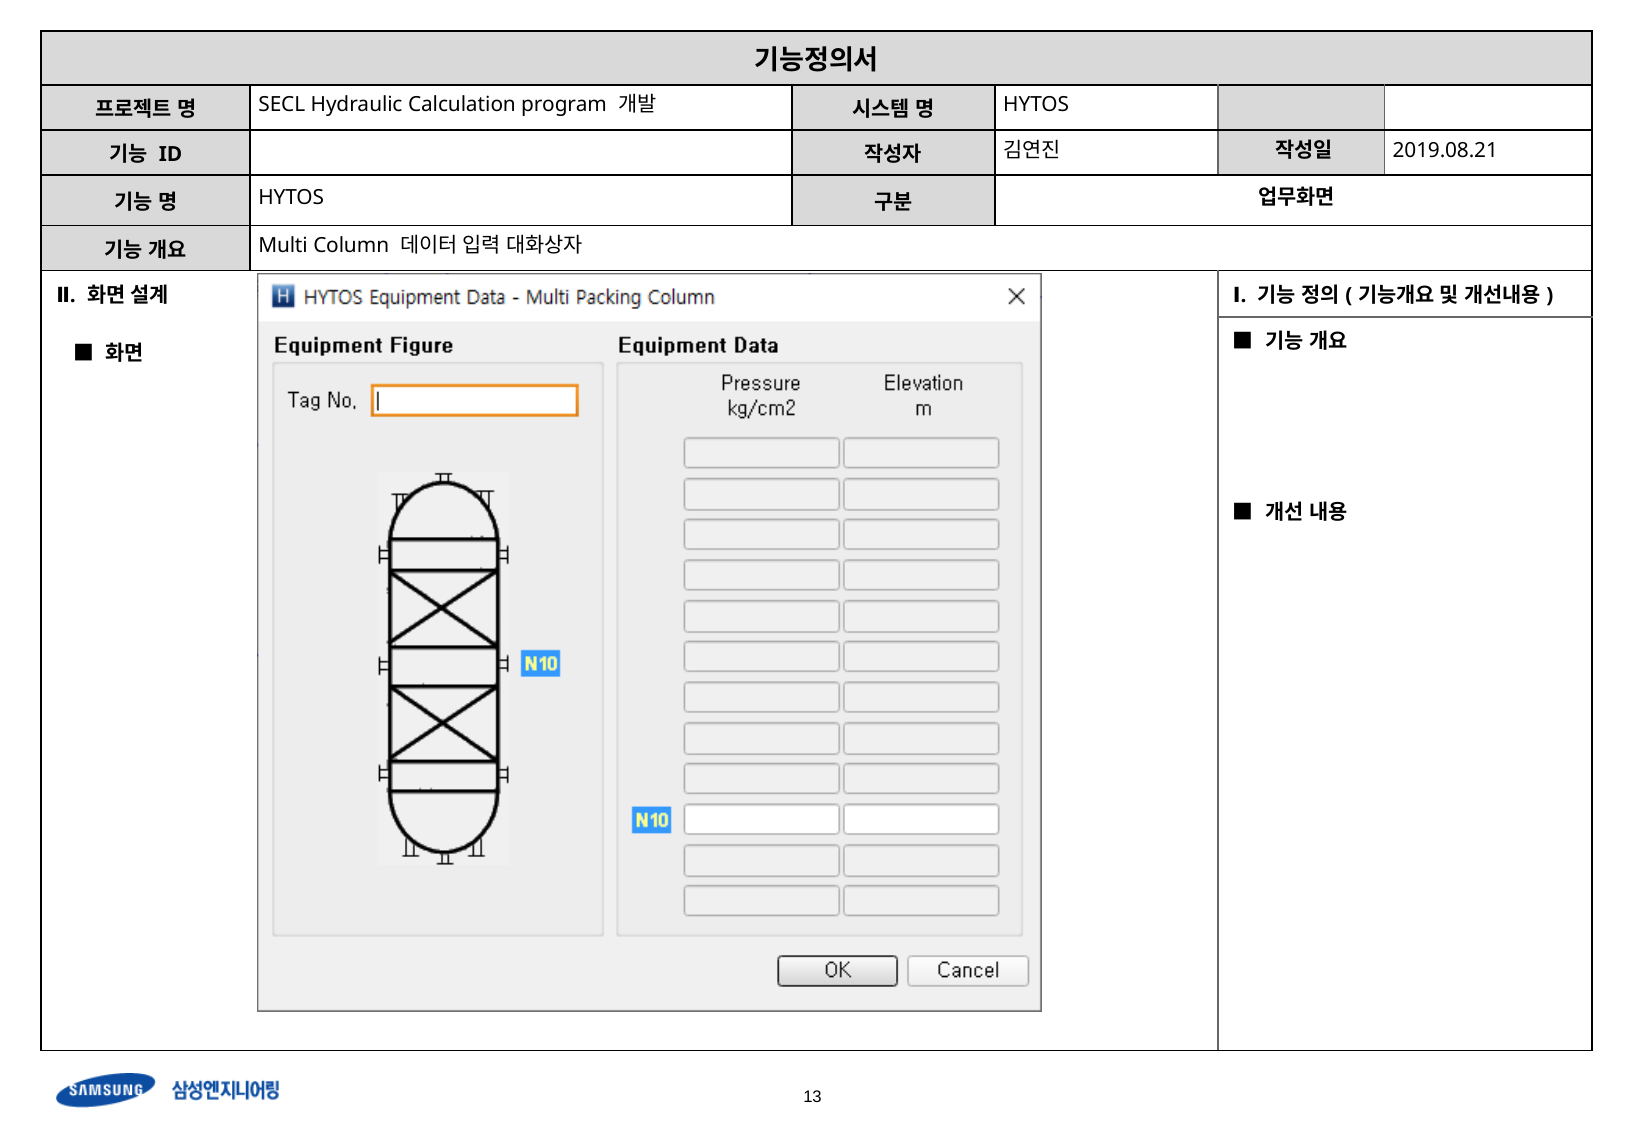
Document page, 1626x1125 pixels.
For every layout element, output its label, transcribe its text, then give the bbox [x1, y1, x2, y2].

picture [257, 273, 1042, 1012]
table_cell 김연진 [996, 131, 1217, 174]
table_cell Ⅱ. 화면 설계 ■ 화면 [42, 271, 1217, 1050]
table_cell [1385, 86, 1591, 129]
table_cell SECL Hydraulic Calculation program 개발 [251, 86, 791, 129]
table_cell 시스템 명 [793, 86, 994, 129]
table_cell 구분 [793, 176, 994, 225]
table_cell [1219, 86, 1384, 129]
table_cell 2019.08.21 [1385, 131, 1591, 174]
table_cell HYTOS [251, 176, 791, 225]
table_cell 기능 ID [42, 131, 249, 174]
table_cell 기능 명 [42, 176, 249, 225]
table_cell ■ 기능 개요 ■ 개선 내용 [1219, 318, 1591, 1050]
table_cell HYTOS [996, 86, 1217, 129]
picture [56, 1073, 280, 1108]
table_cell 작성자 [793, 131, 994, 174]
table_cell Multi Column 데이터 입력 대화상자 [251, 226, 1591, 270]
table_cell 작성일 [1219, 131, 1384, 174]
table_cell 프로젝트 명 [42, 86, 249, 129]
table_cell Ⅰ. 기능 정의(기능개요 및 개선내용) [1219, 271, 1591, 316]
table_header 기능정의서 [42, 32, 1591, 84]
table_cell 업무화면 [996, 176, 1591, 225]
table_cell [251, 131, 791, 174]
table_cell 기능 개요 [42, 226, 249, 270]
